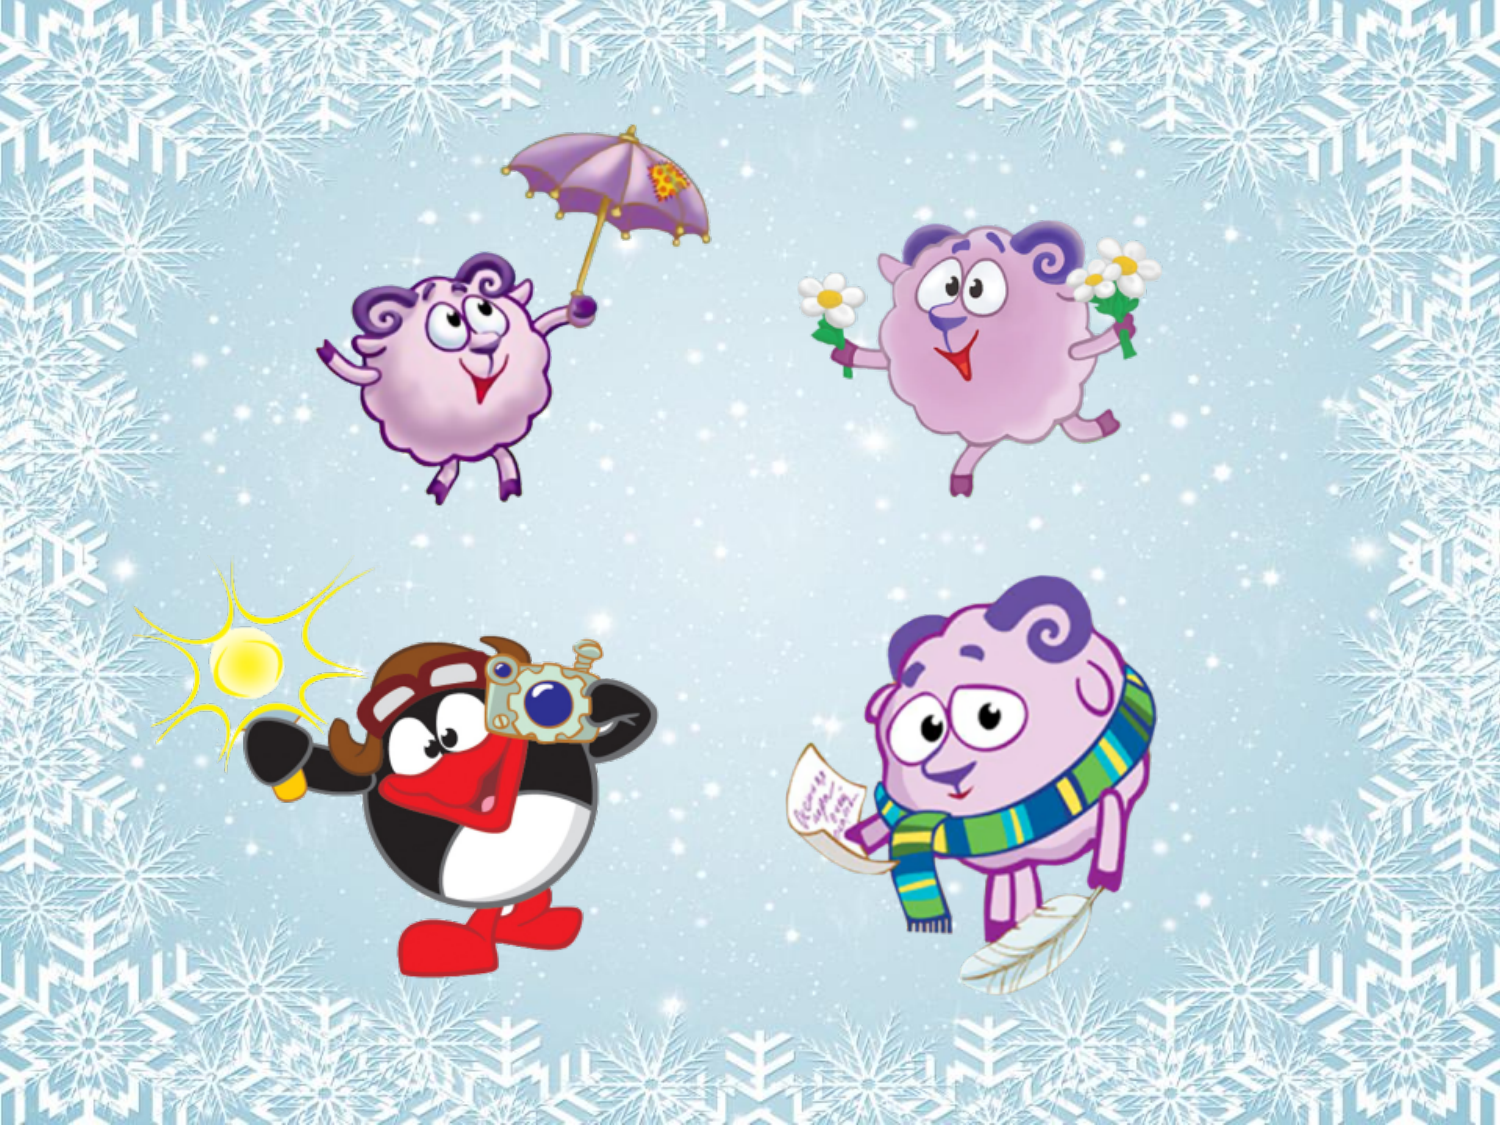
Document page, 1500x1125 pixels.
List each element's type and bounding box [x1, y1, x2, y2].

list [312, 77, 723, 573]
picture [0, 0, 1500, 1125]
